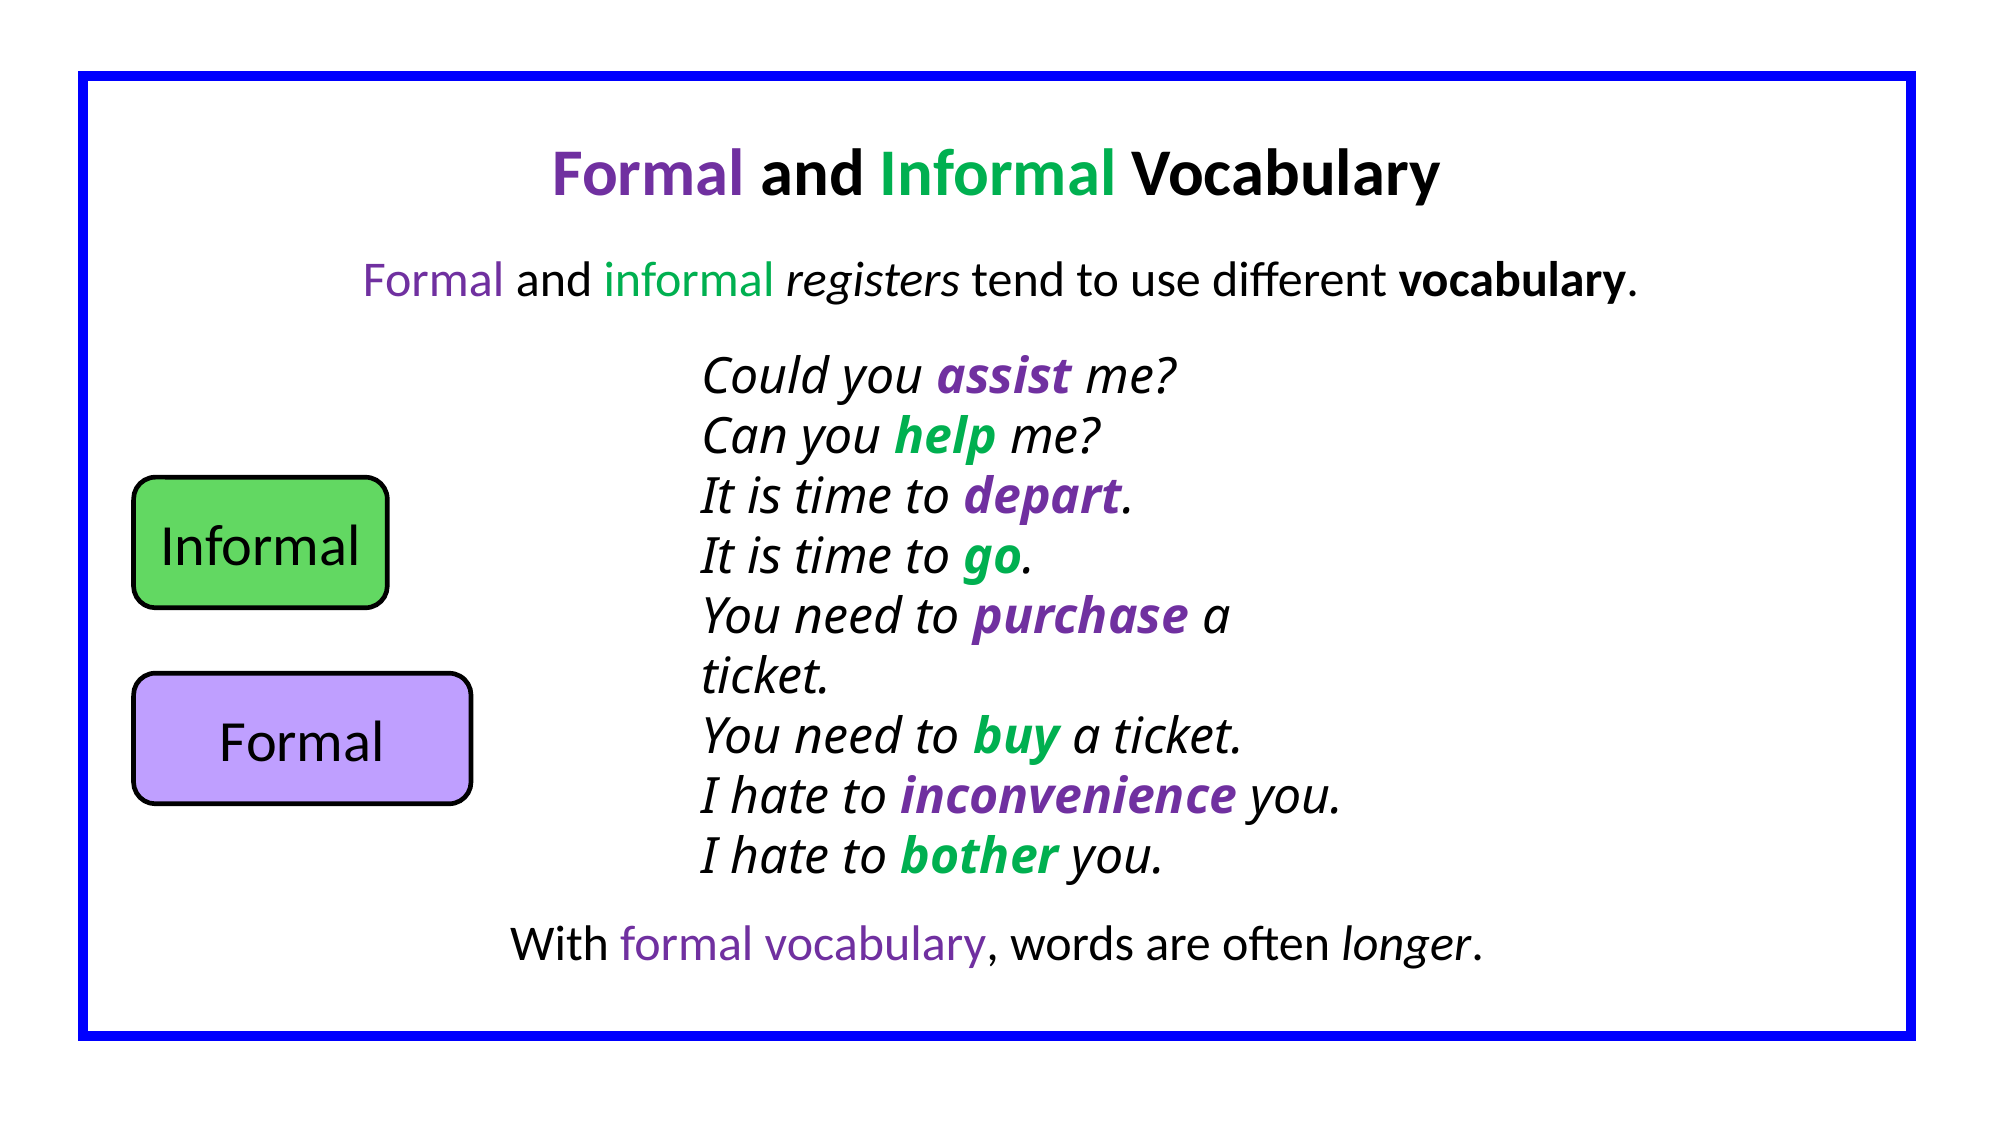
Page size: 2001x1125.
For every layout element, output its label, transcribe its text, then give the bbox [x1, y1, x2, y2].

text_box With formal vocabulary, words are often longer. [133, 902, 1861, 978]
text_box Formal [132, 672, 473, 805]
text_box [82, 75, 1912, 1037]
text_box Could you assist me? Can you help me? It is time to depart. It is time to go. You need to purchase a ticket. You need to buy a ticket. I hate to inconvenience you. I hate to bother you. [686, 335, 1362, 891]
text_box Formal and Informal Vocabulary [537, 121, 1457, 217]
text_box Informal [132, 476, 389, 609]
